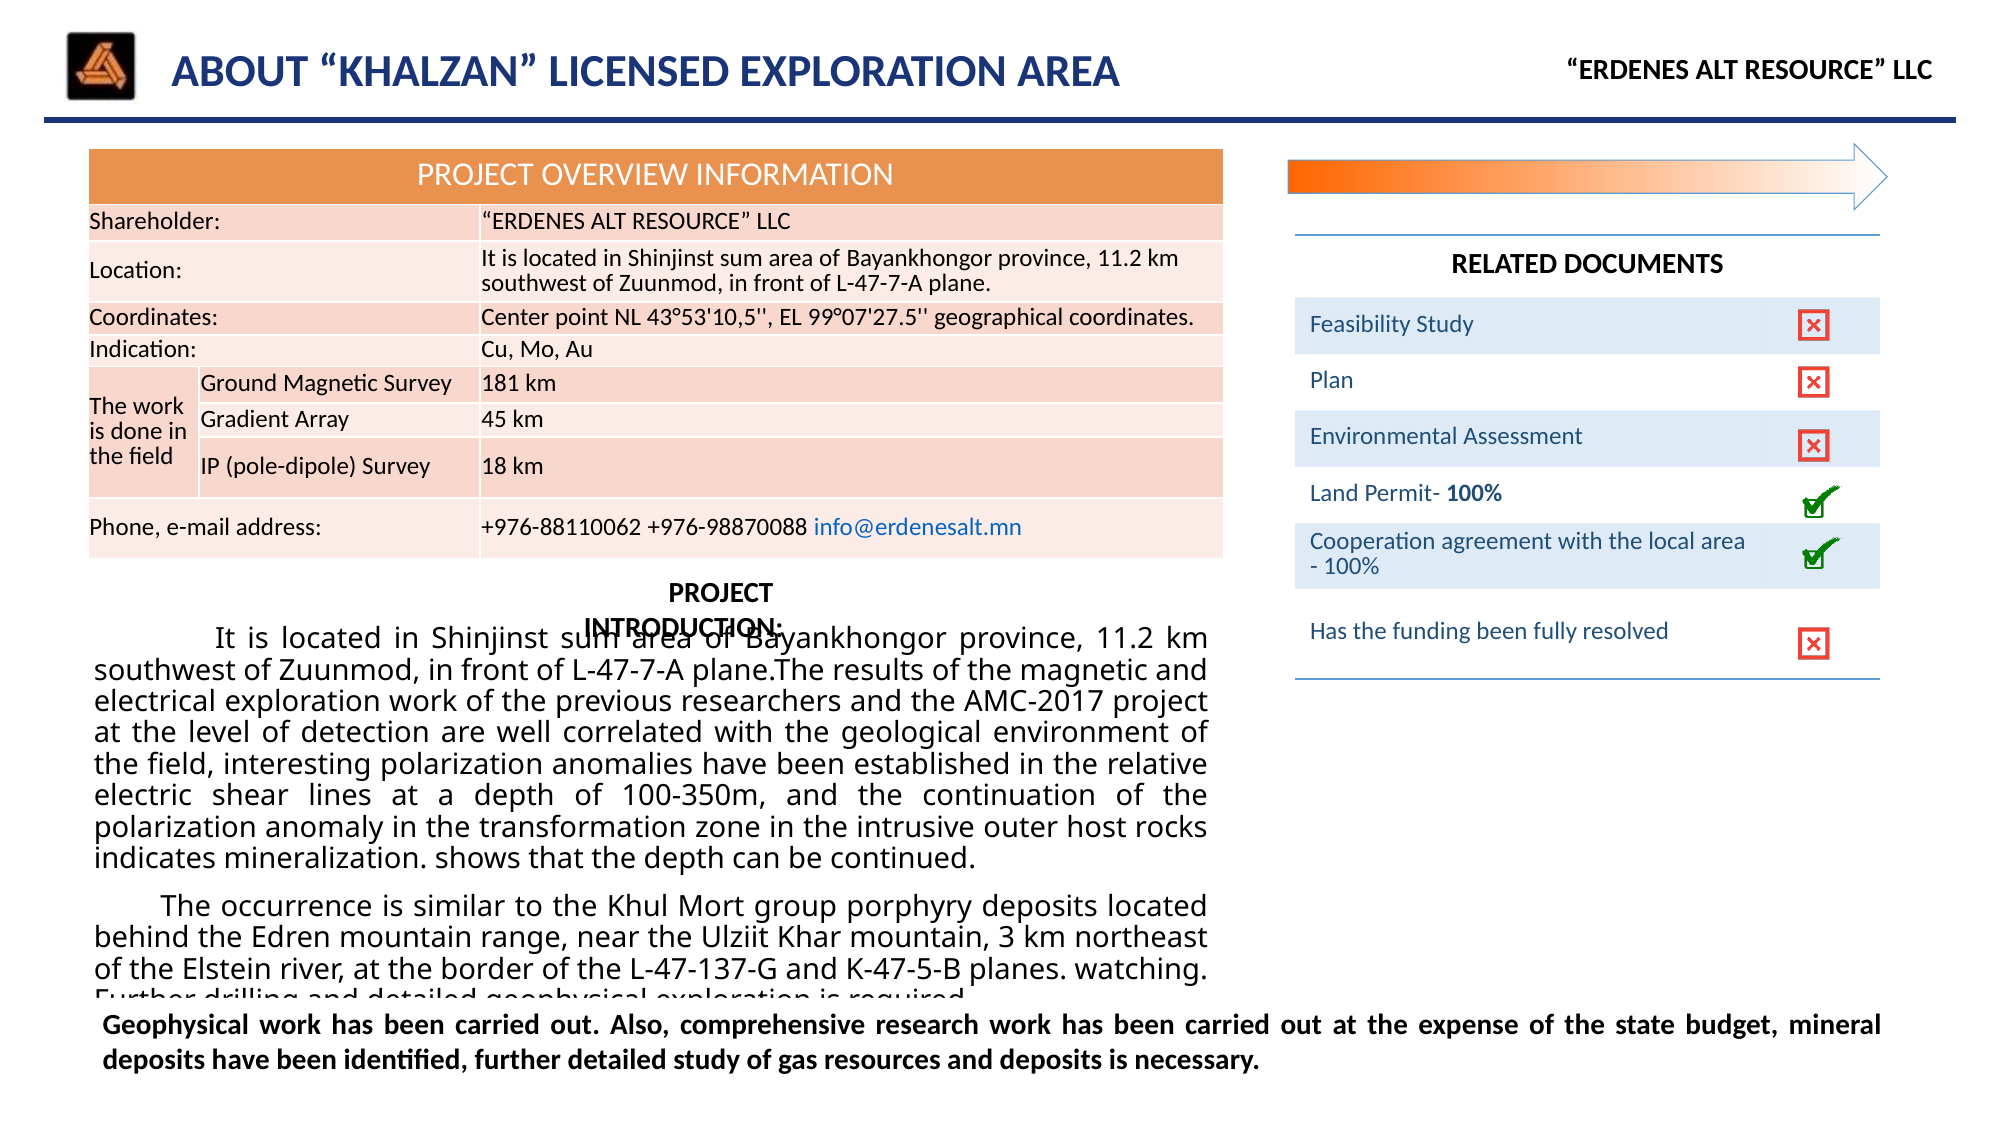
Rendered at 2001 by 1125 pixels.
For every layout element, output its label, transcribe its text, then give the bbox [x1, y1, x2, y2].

picture [1794, 426, 1834, 465]
table_cell “ERDENES ALT RESOURCE” LLC [481, 205, 1223, 240]
text_box [1287, 142, 1888, 212]
table_header RELATED DOCUMENTS [1295, 236, 1880, 298]
table_header PROJECT OVERVIEW INFORMATION [89, 149, 1223, 204]
table_cell Ground Magnetic Survey [200, 367, 479, 402]
text_box “ERDENES ALT RESOURCE” LLC [1551, 43, 1955, 93]
picture [1794, 306, 1834, 344]
table_cell [1762, 354, 1880, 410]
table_cell IP (pole-dipole) Survey [200, 438, 479, 497]
table_cell Gradient Array [200, 404, 479, 436]
table_cell [1762, 589, 1880, 678]
table_cell Feasibility Study [1295, 298, 1762, 354]
table_cell Coordinates: [89, 303, 479, 334]
table_cell 45 km [481, 404, 1223, 436]
table_cell [1762, 467, 1880, 523]
picture [1798, 535, 1844, 573]
table_cell Indication: [89, 336, 479, 366]
table_cell Cooperation agreement with the local area - 100% [1295, 523, 1762, 589]
table_cell Has the funding been fully resolved [1295, 589, 1762, 678]
text_box Geophysical work has been carried out. Also, comprehensive research work has been carried out at the expense of the state budget, mineral deposits have been identified, further detailed study of gas resources and deposits is necessary. [87, 997, 1899, 1083]
table_cell The work is done in the field [89, 367, 198, 497]
table_cell +976-88110062 +976-98870088 info@erdenesalt.mn [481, 499, 1223, 558]
text_box PROJECT INTRODUCTION: [513, 566, 854, 616]
table_cell Plan [1295, 354, 1762, 410]
table_cell Shareholder: [89, 205, 479, 240]
table_cell Cu, Mo, Au [481, 336, 1223, 366]
picture [1798, 483, 1844, 522]
table_cell Phone, e-mail address: [89, 499, 479, 558]
table_cell Location: [89, 242, 479, 301]
text_box It is located in Shinjinst sum area of ​​Bayankhongor province, 11.2 km southwest of Zuunmod, in front of L-47-7-A plane.The results of the magnetic and electrical exploration work of the previous researchers and the AMC-2017 project at the level of detection are well correlated with the geological environment of the field, interesting polarization anomalies have been established in the relative electric shear lines at a depth of 100-350m, and the continuation of the polarization anomaly in the transformation zone in the intrusive outer host rocks indicates mineralization. shows that the depth can be continued. The occurrence is similar to the Khul Mort group porphyry deposits located behind the Edren mountain range, near the Ulziit Khar mountain, 3 km northeast of the Elstein river, at the border of the L-47-137-G and K-47-5-B planes. watching. Further drilling and detailed geophysical exploration is required. [79, 616, 1224, 1025]
table_cell [1762, 298, 1880, 354]
table_cell 18 km [481, 438, 1223, 497]
table_cell It is located in Shinjinst sum area of ​​Bayankhongor province, 11.2 km southwest of Zuunmod, in front of L-47-7-A plane. [481, 242, 1223, 301]
table_cell Land Permit- 100% [1295, 467, 1762, 523]
picture [63, 29, 140, 104]
table_cell Center point NL 43°53'10,5'', EL 99°07'27.5'' geographical coordinates. [481, 303, 1223, 334]
text_box About “Khalzan” licensed exploration area [156, 33, 1588, 104]
table_cell [1762, 523, 1880, 589]
picture [1794, 624, 1834, 663]
table_cell Environmental Assessment [1295, 410, 1762, 467]
table_cell 181 km [481, 367, 1223, 402]
table_cell [1762, 410, 1880, 467]
picture [1794, 363, 1834, 401]
